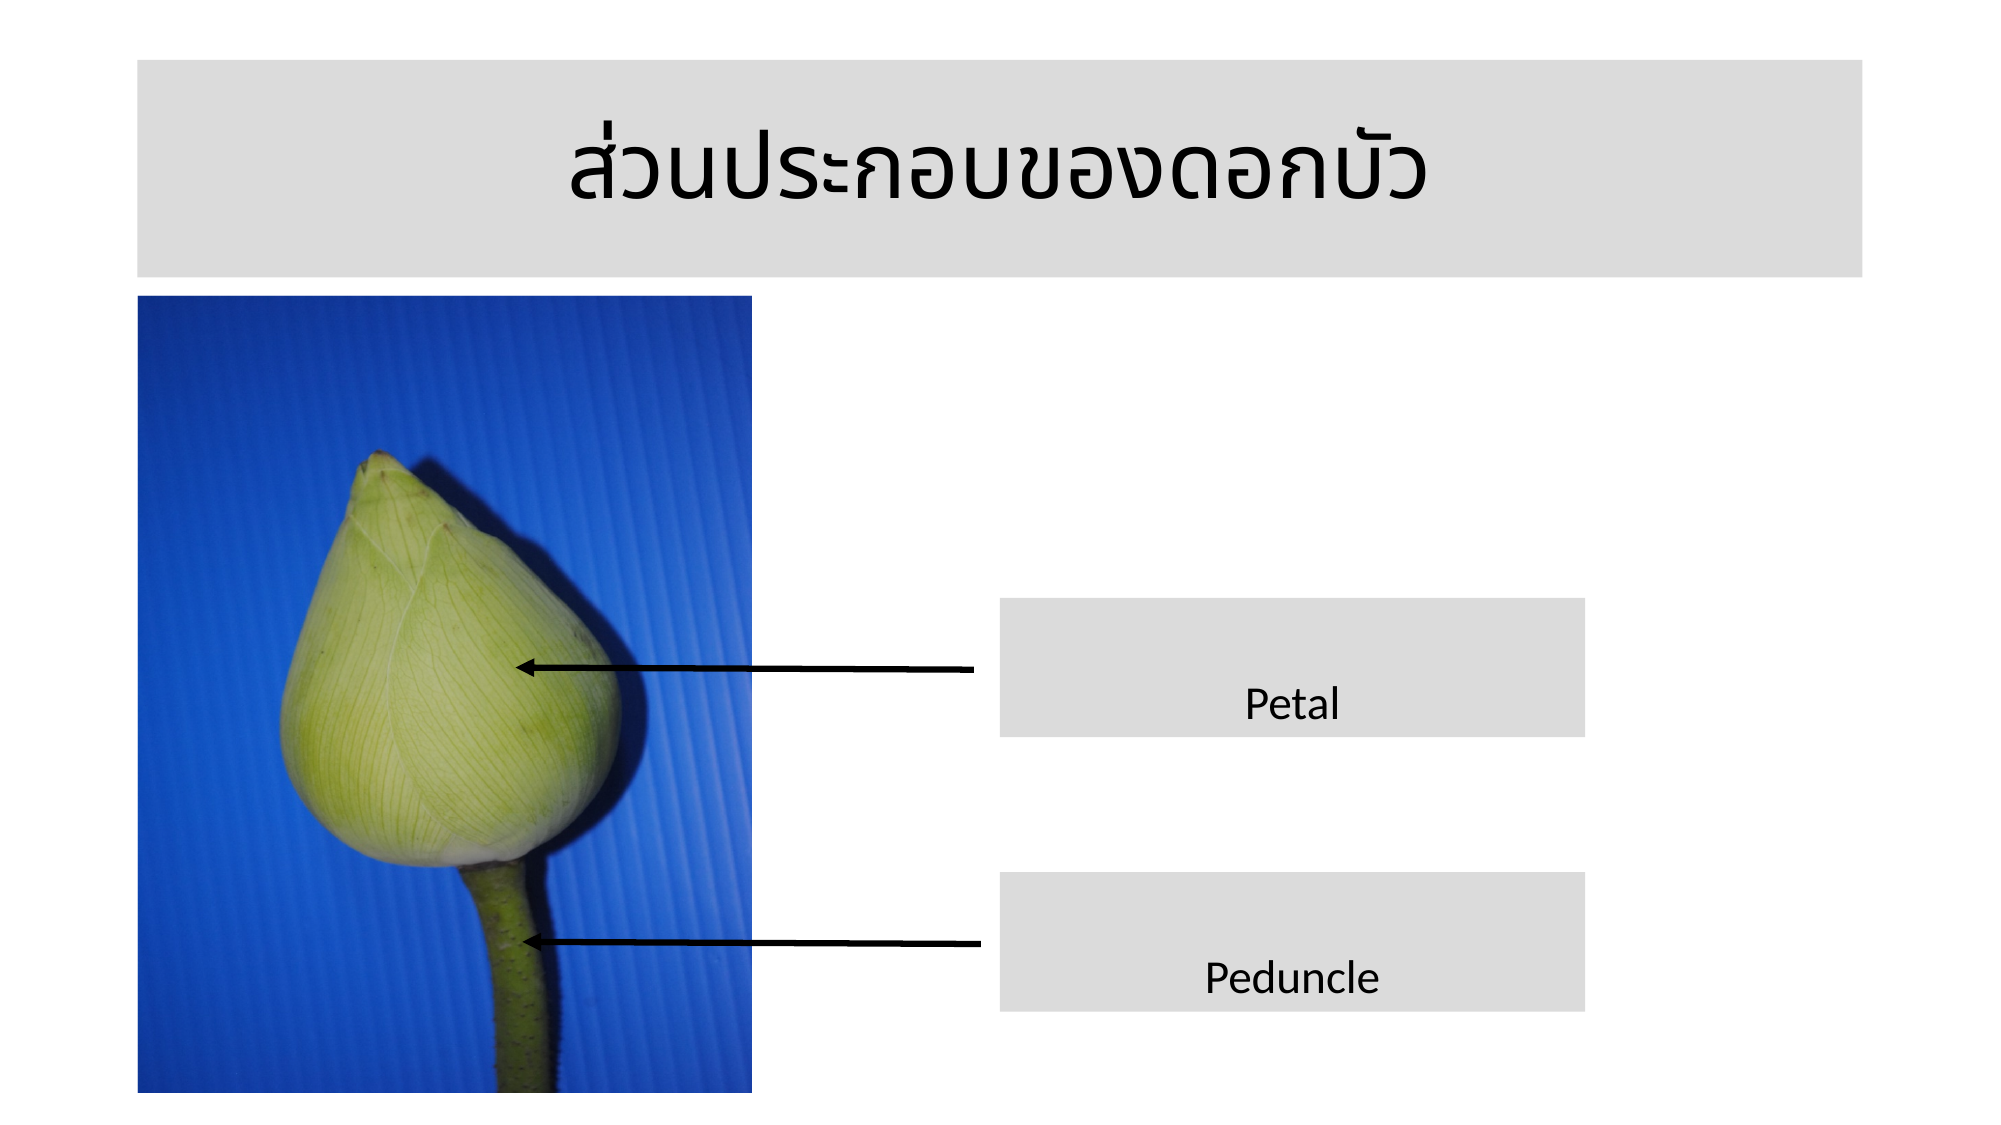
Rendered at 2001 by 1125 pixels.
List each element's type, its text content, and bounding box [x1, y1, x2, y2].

picture [138, 297, 752, 386]
text_box Peduncle [999, 872, 1586, 1012]
text_box Petal [999, 597, 1586, 738]
picture [138, 1002, 752, 1092]
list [46, 386, 843, 1002]
title ส่วนประกอบของดอกบัว [137, 59, 1863, 278]
